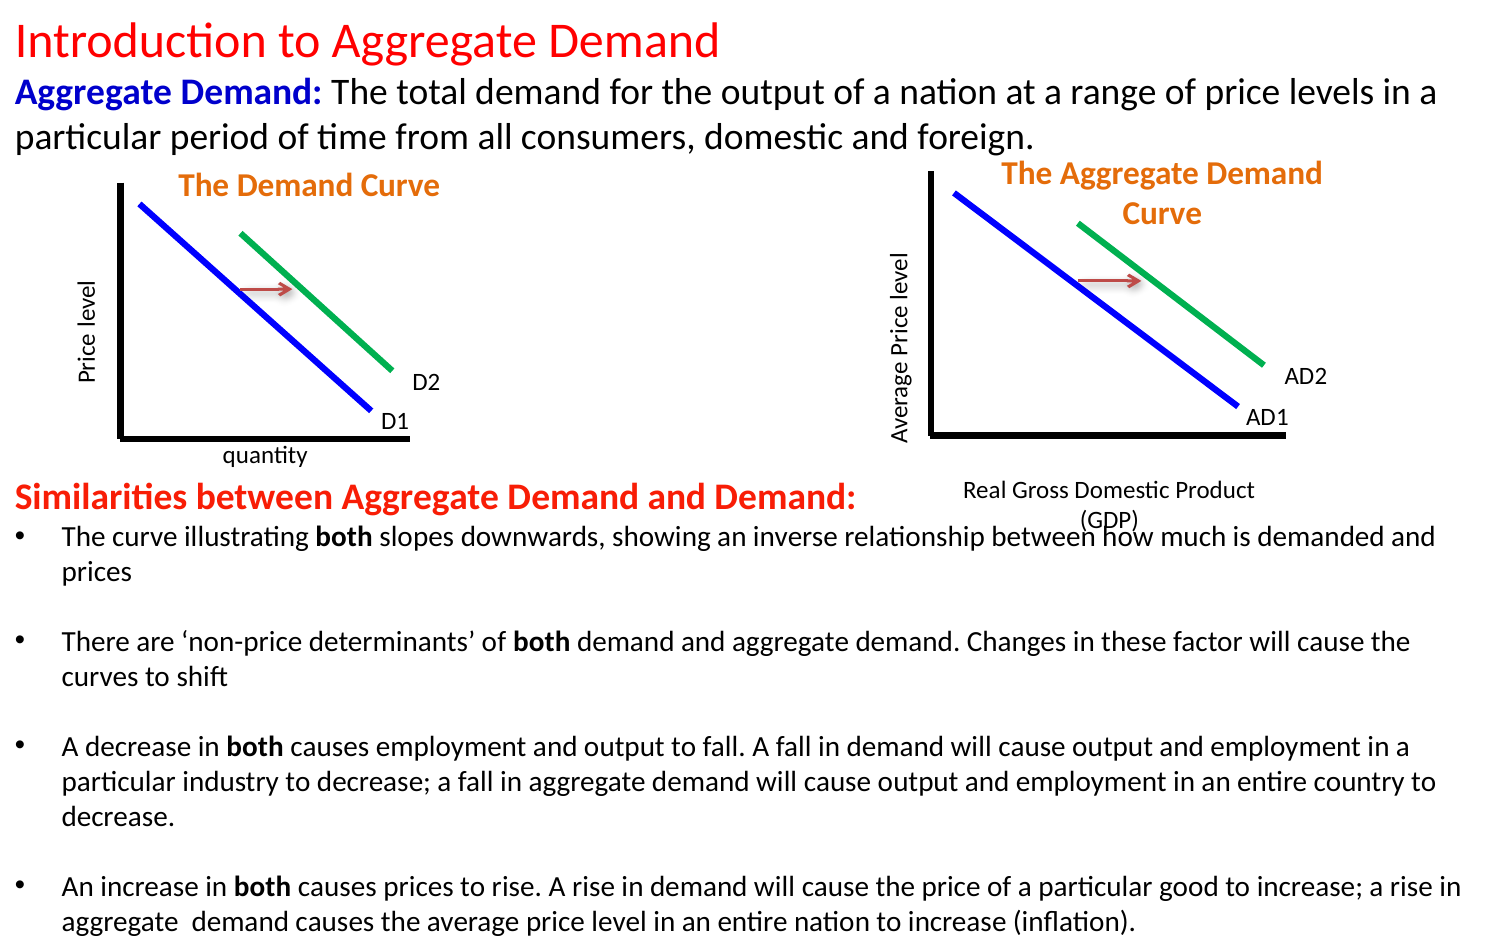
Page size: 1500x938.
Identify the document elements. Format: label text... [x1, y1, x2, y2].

text_box Introduction to Aggregate Demand Aggregate Demand: The total demand for the output of a nation at a range of price levels in a particular period of time from all consumers, domestic and foreign. Similarities between Aggregate Demand and Demand: The curve illustrating both slopes downwards, showing an inverse relationship between how much is demanded and prices There are ‘non-price determinants’ of both demand and aggregate demand. Changes in these factor will cause the curves to shift A decrease in both causes employment and output to fall. A fall in demand will cause output and employment in a particular industry to decrease; a fall in aggregate demand will cause output and employment in an entire country to decrease. An increase in both causes prices to rise. A rise in demand will cause the price of a particular good to increase; a rise in aggregate demand causes the average price level in an entire nation to increase (inflation). [0, 0, 1500, 938]
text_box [62, 155, 463, 477]
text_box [874, 143, 1351, 543]
